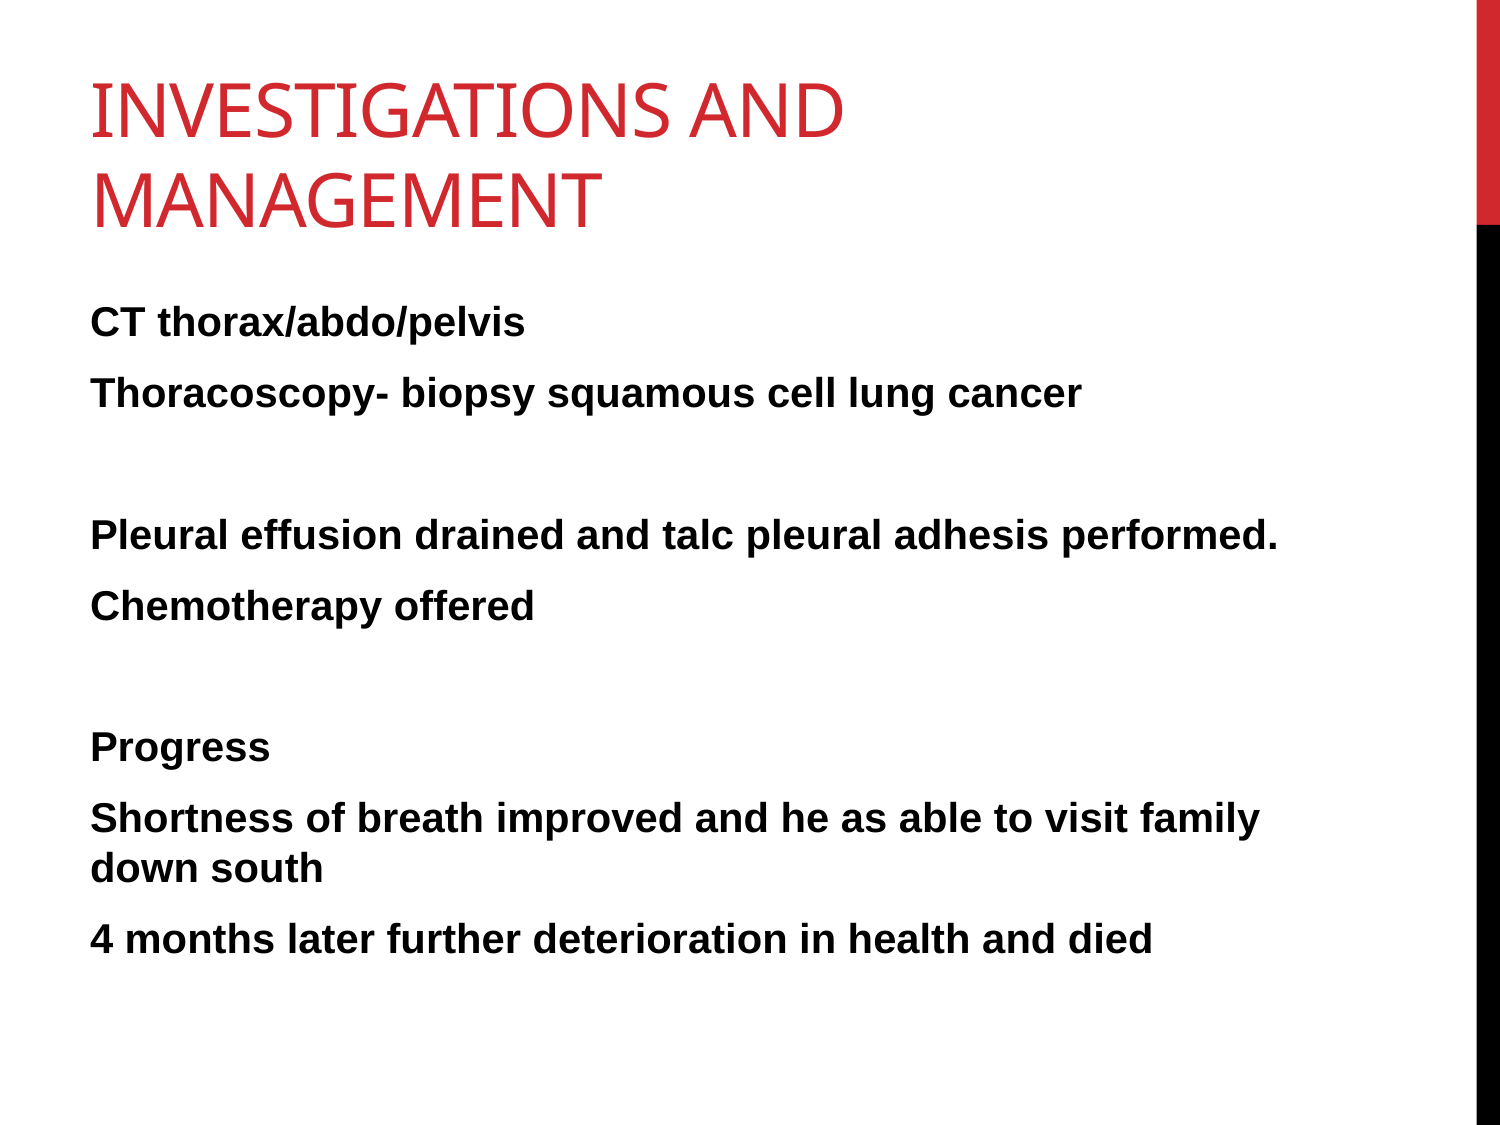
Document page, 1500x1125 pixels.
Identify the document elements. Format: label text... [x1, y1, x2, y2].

title Investigations and management [75, 25, 1025, 250]
list CT thorax/abdo/pelvis Thoracoscopy- biopsy squamous cell lung cancer Pleural effusion drained and talc pleural adhesis performed. Chemotherapy offered Progress Shortness of breath improved and he as able to visit family down south 4 months later further deterioration in health and died [75, 287, 1325, 1005]
